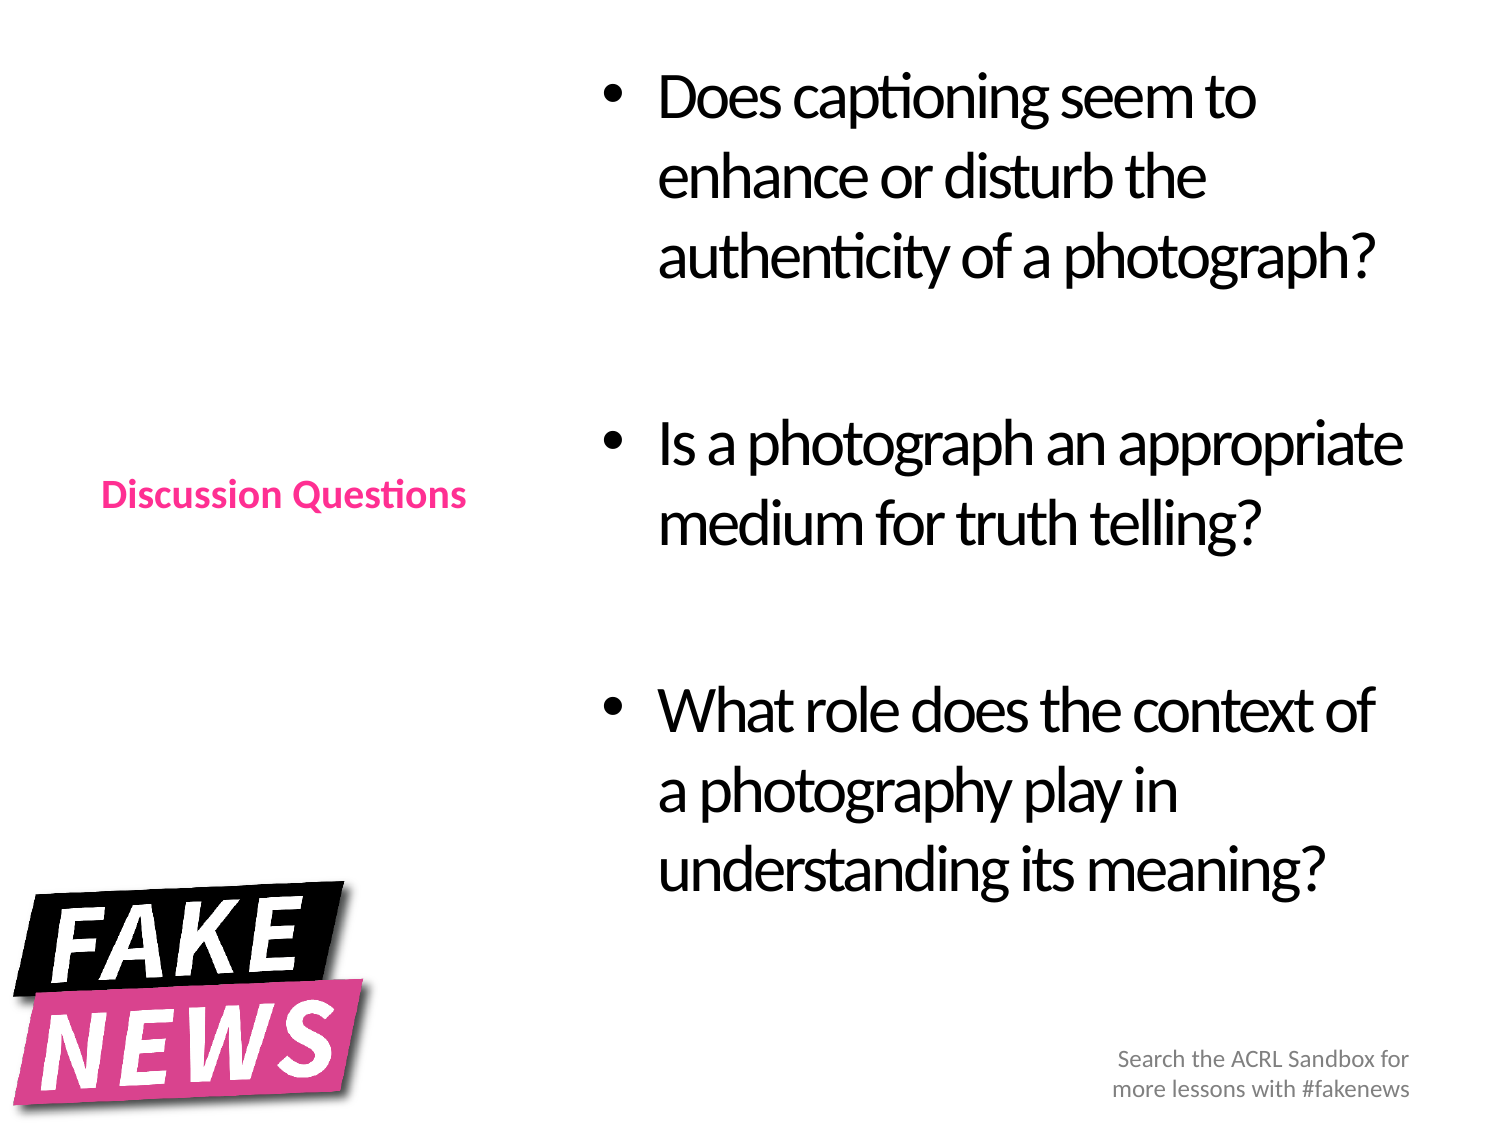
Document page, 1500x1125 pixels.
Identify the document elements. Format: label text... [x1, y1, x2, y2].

picture [5, 873, 383, 1125]
title Discussion Questions [37, 334, 531, 525]
list Does captioning seem to enhance or disturb the authenticity of a photograph? Is a photograph an appropriate medium for truth telling? What role does the context of a photography play in understanding its meaning? [586, 44, 1425, 1005]
